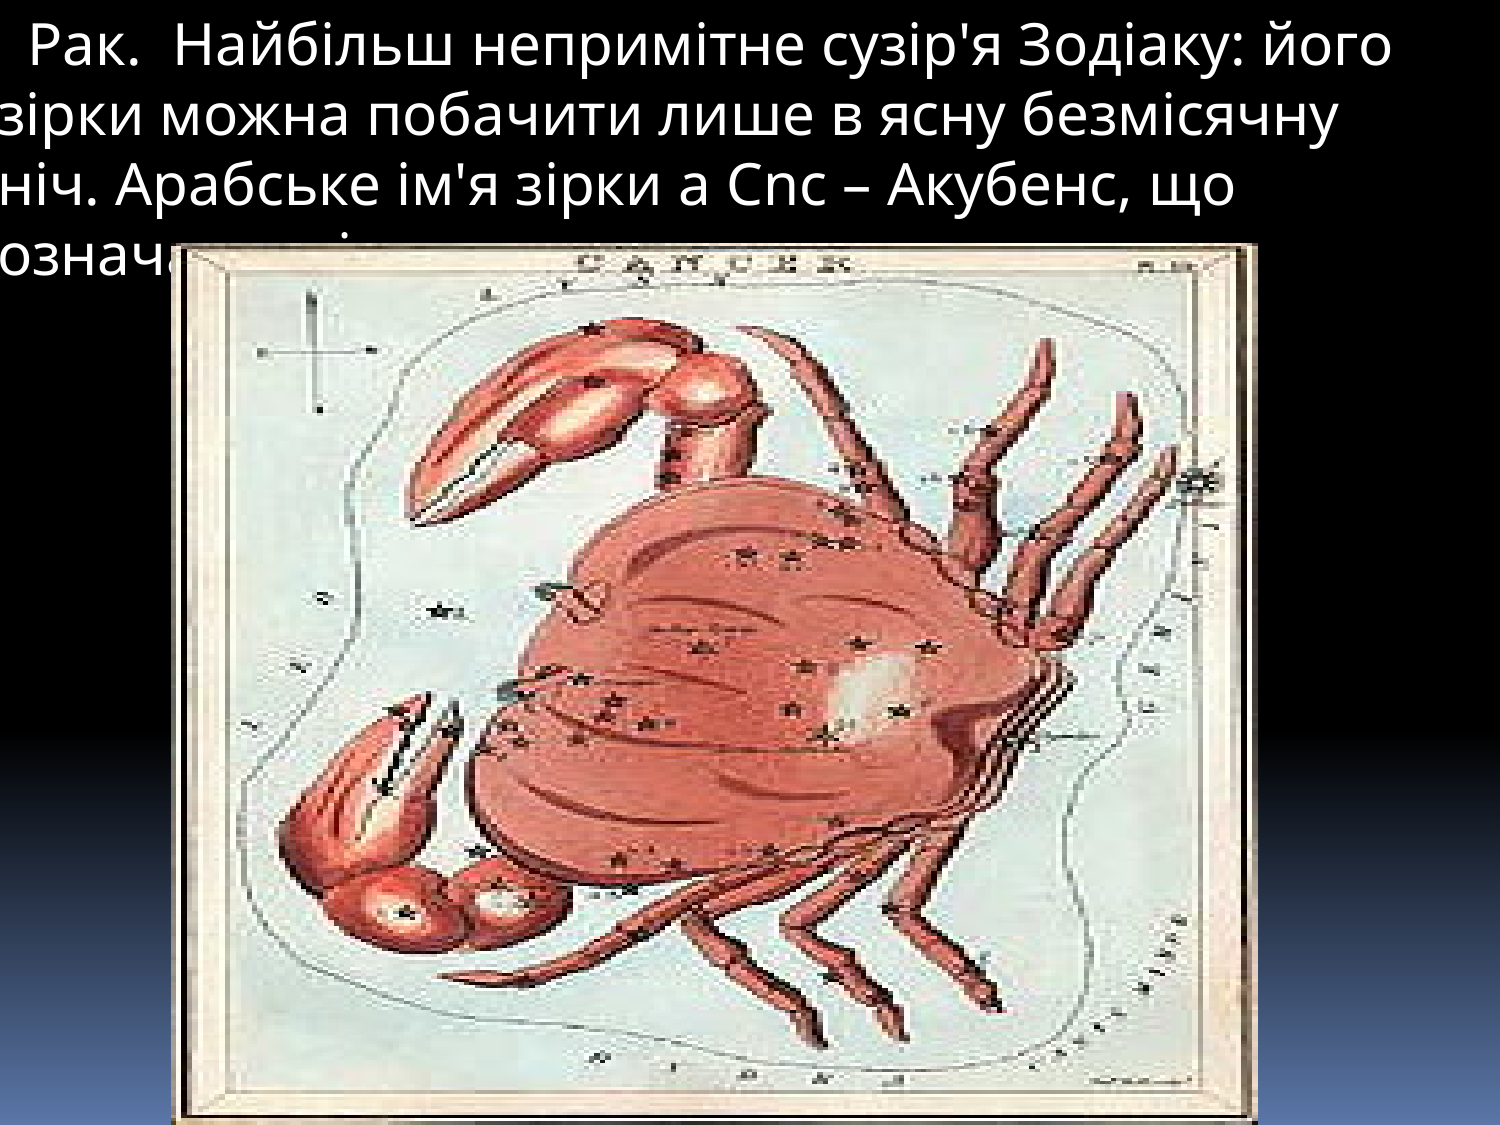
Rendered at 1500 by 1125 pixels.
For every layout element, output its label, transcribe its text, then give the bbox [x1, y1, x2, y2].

picture [170, 243, 1259, 1125]
text_box Рак. Найбільш непримітне сузір'я Зодіаку: його зірки можна побачити лише в ясну безмісячну ніч. Арабське ім'я зірки а Cnc – Акубенс, що означає «клішня». [0, 0, 1424, 295]
